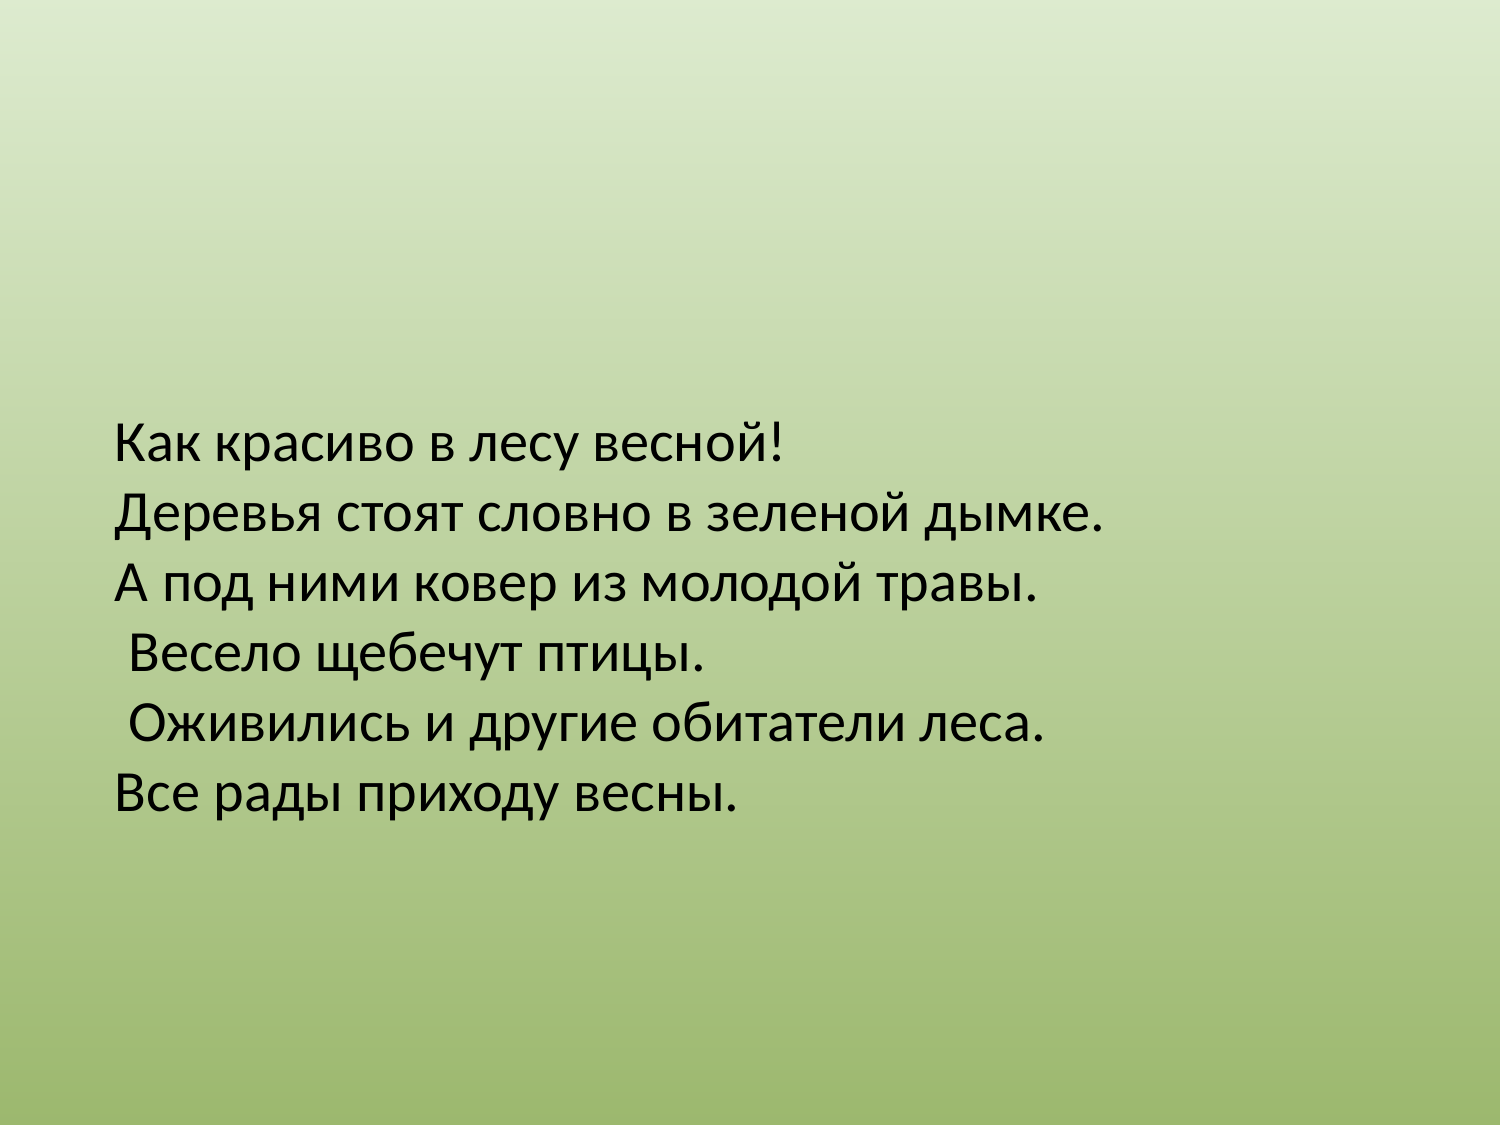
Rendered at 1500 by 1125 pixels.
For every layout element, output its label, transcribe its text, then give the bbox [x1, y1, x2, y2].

text_box Как красиво в лесу весной! Деревья стоят словно в зеленой дымке. А под ними ковер из молодой травы. Весело щебечут птицы. Оживились и другие обитатели леса. Все рады приходу весны. [100, 395, 1424, 901]
